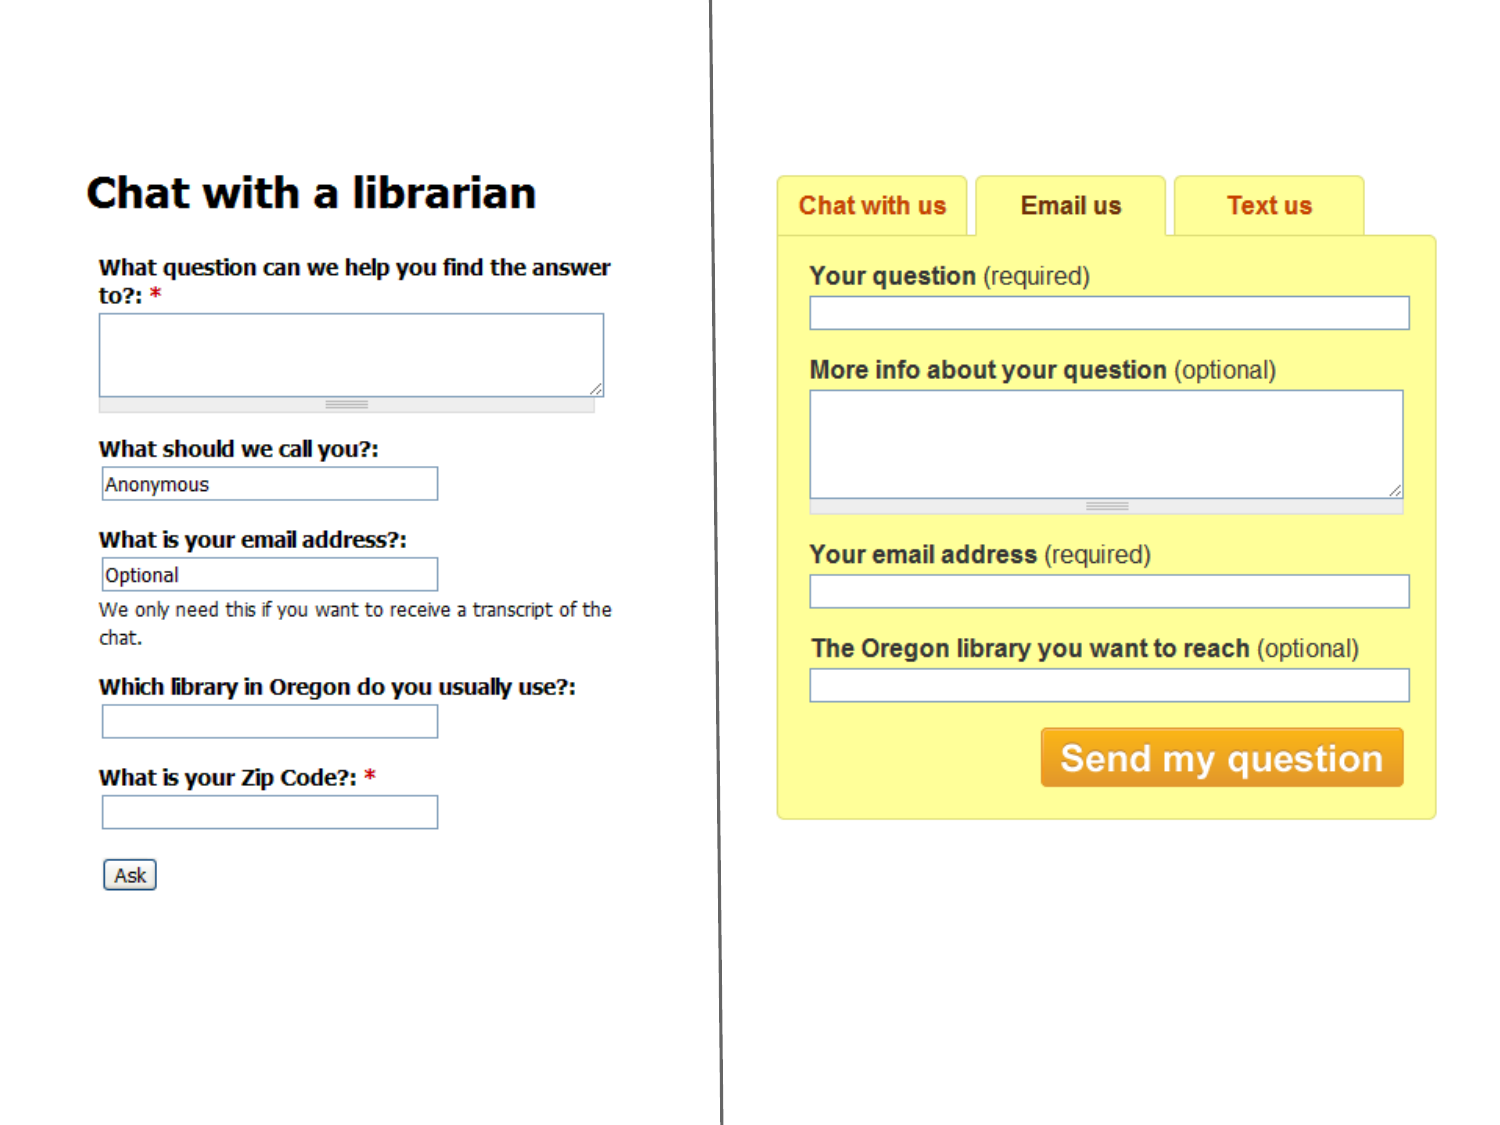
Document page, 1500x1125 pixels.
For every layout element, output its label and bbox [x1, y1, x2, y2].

text_box [755, 163, 1500, 843]
text_box [74, 163, 614, 922]
text_box [710, 0, 723, 1125]
